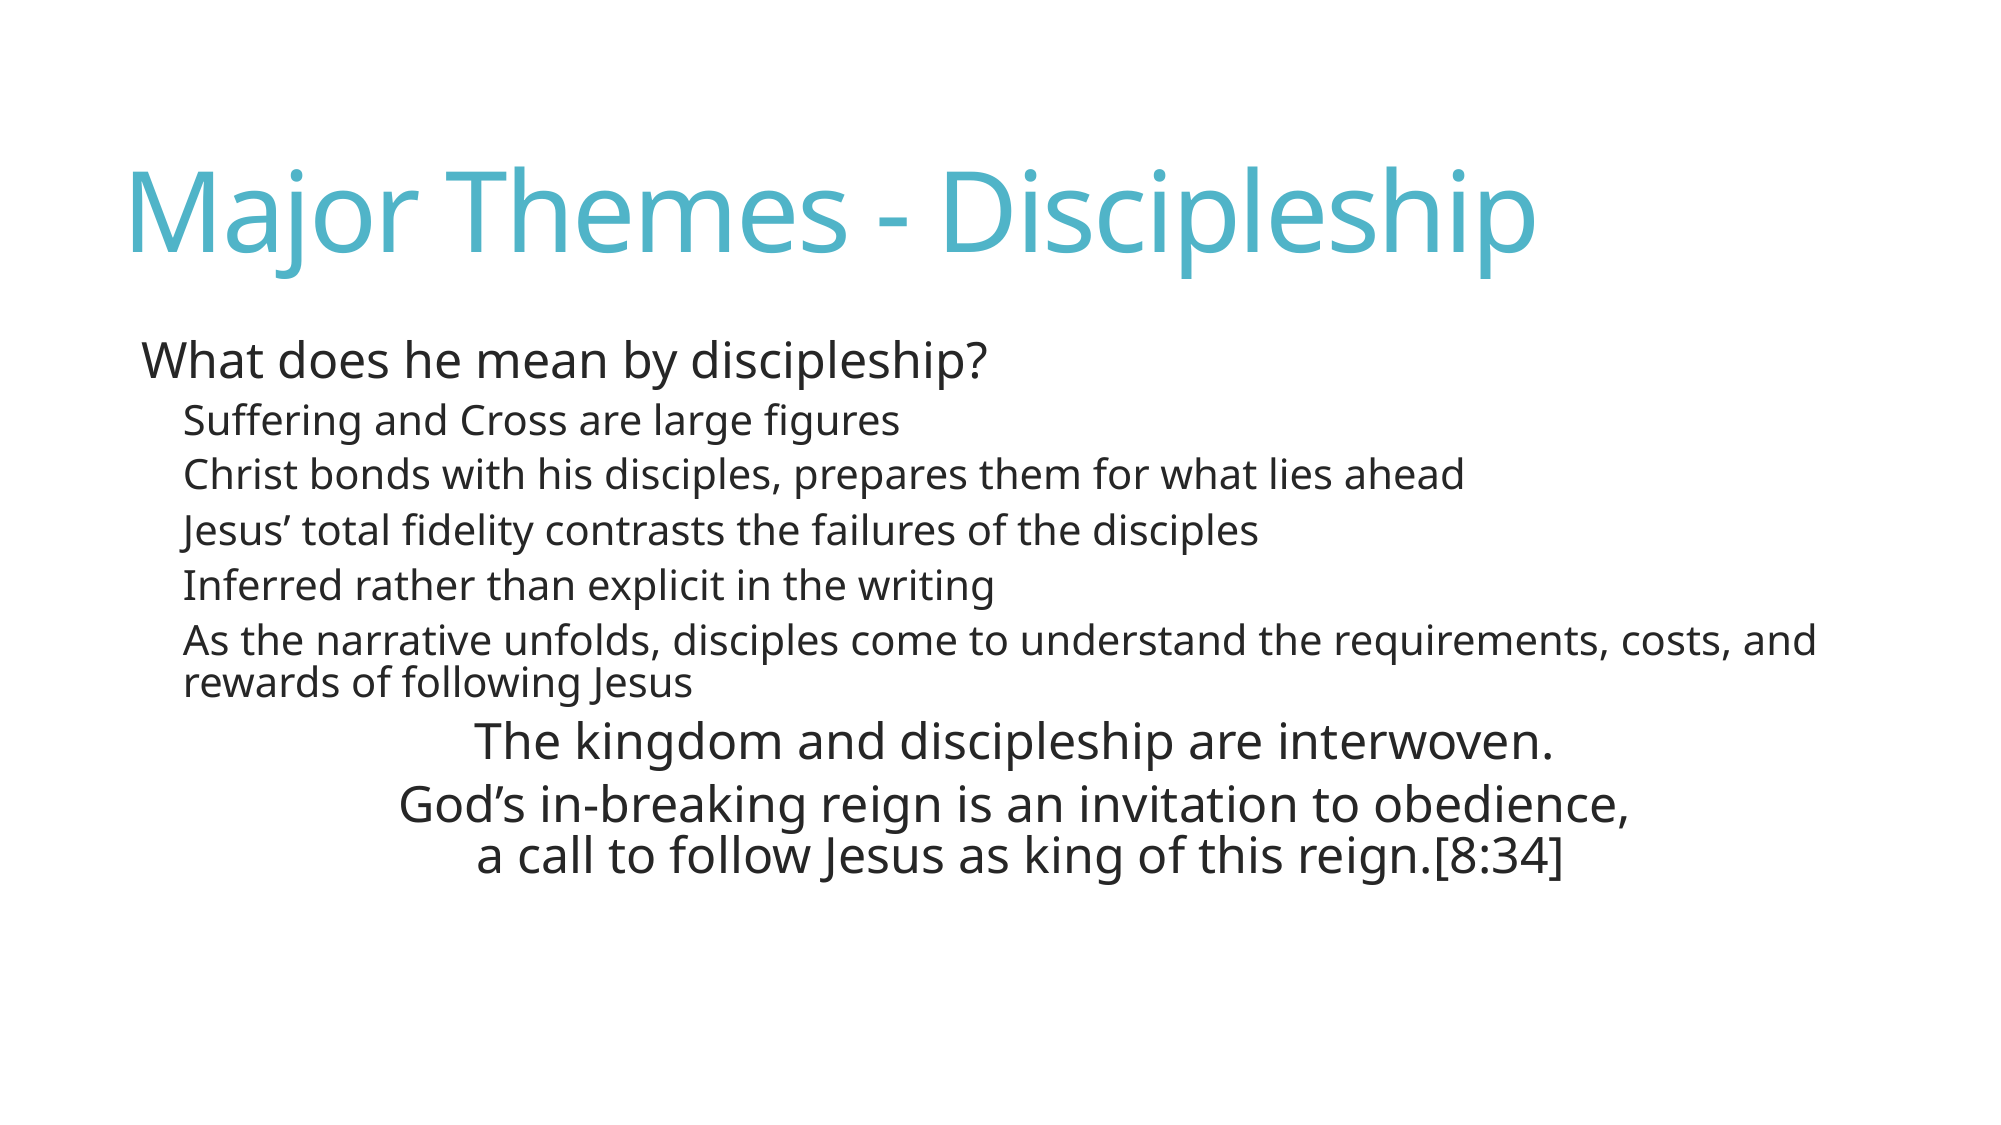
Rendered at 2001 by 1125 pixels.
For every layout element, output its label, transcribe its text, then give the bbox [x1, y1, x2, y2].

list What does he mean by discipleship? Suffering and Cross are large figures Christ bonds with his disciples, prepares them for what lies ahead Jesus’ total fidelity contrasts the failures of the disciples Inferred rather than explicit in the writing As the narrative unfolds, disciples come to understand the requirements, costs, and rewards of following Jesus The kingdom and discipleship are interwoven. God’s in-breaking reign is an invitation to obedience, a call to follow Jesus as king of this reign.[8:34] [111, 329, 1876, 1078]
title Major Themes - Discipleship [107, 81, 1875, 354]
